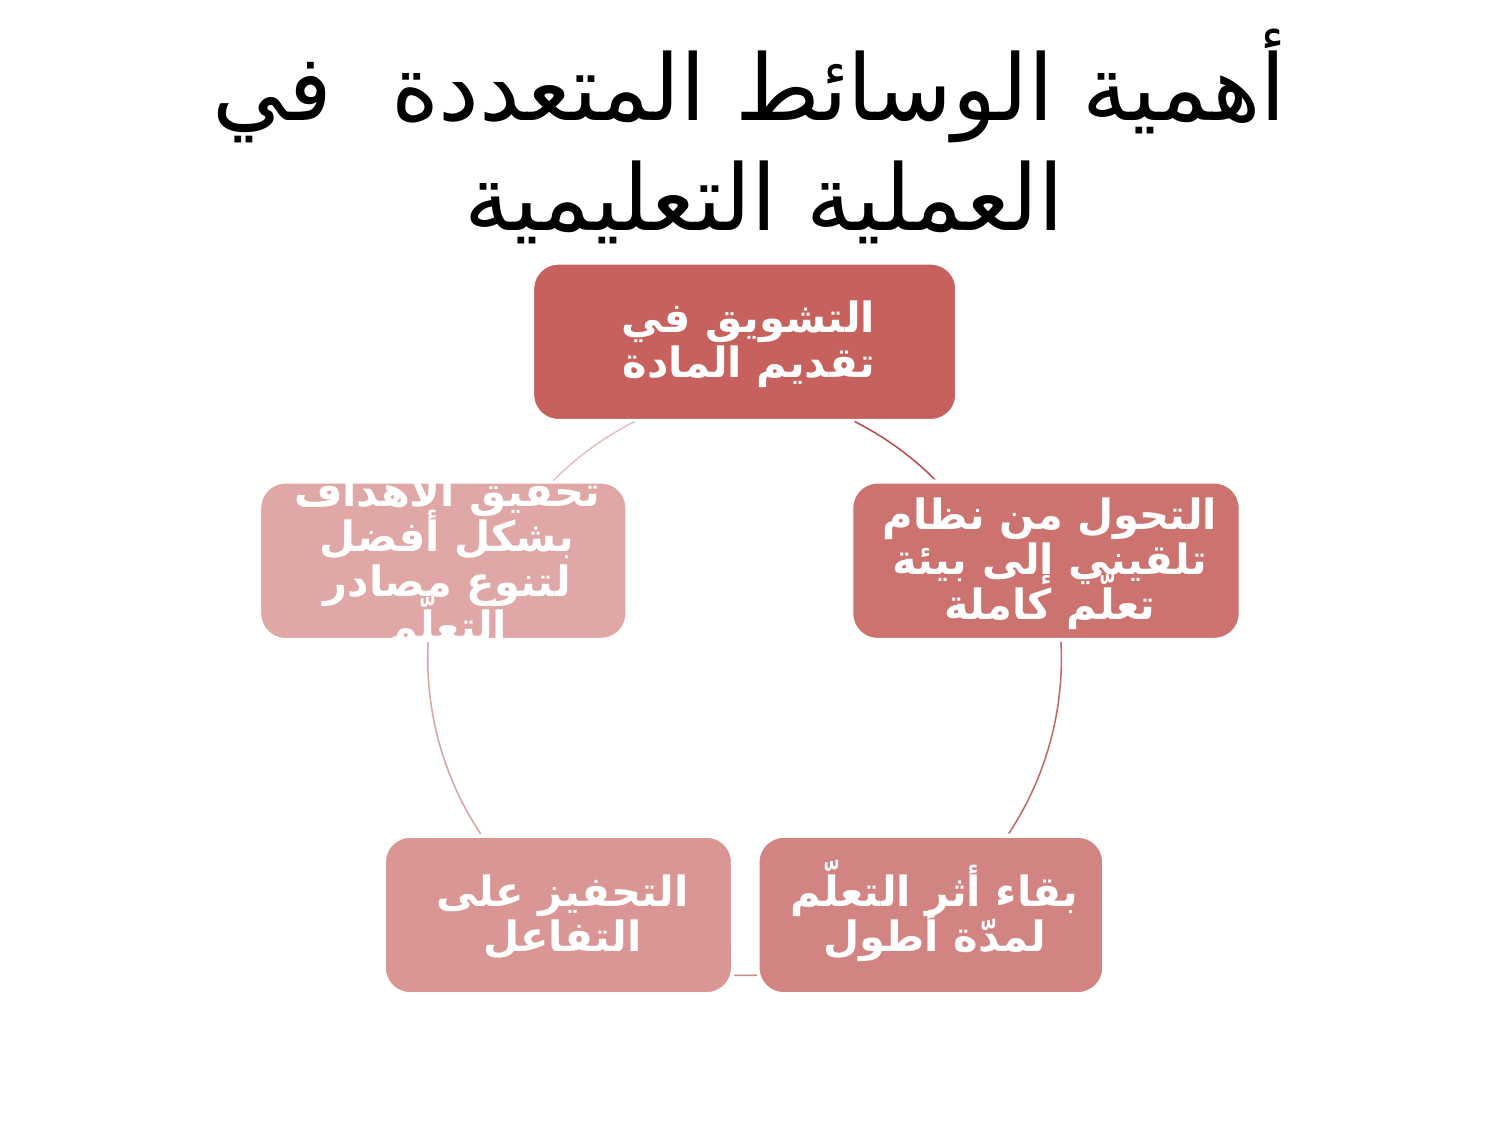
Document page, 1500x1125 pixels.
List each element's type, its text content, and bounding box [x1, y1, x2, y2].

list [74, 262, 1426, 1006]
title أهمية الوسائط المتعددة في العملية التعليمية [75, 45, 1425, 233]
